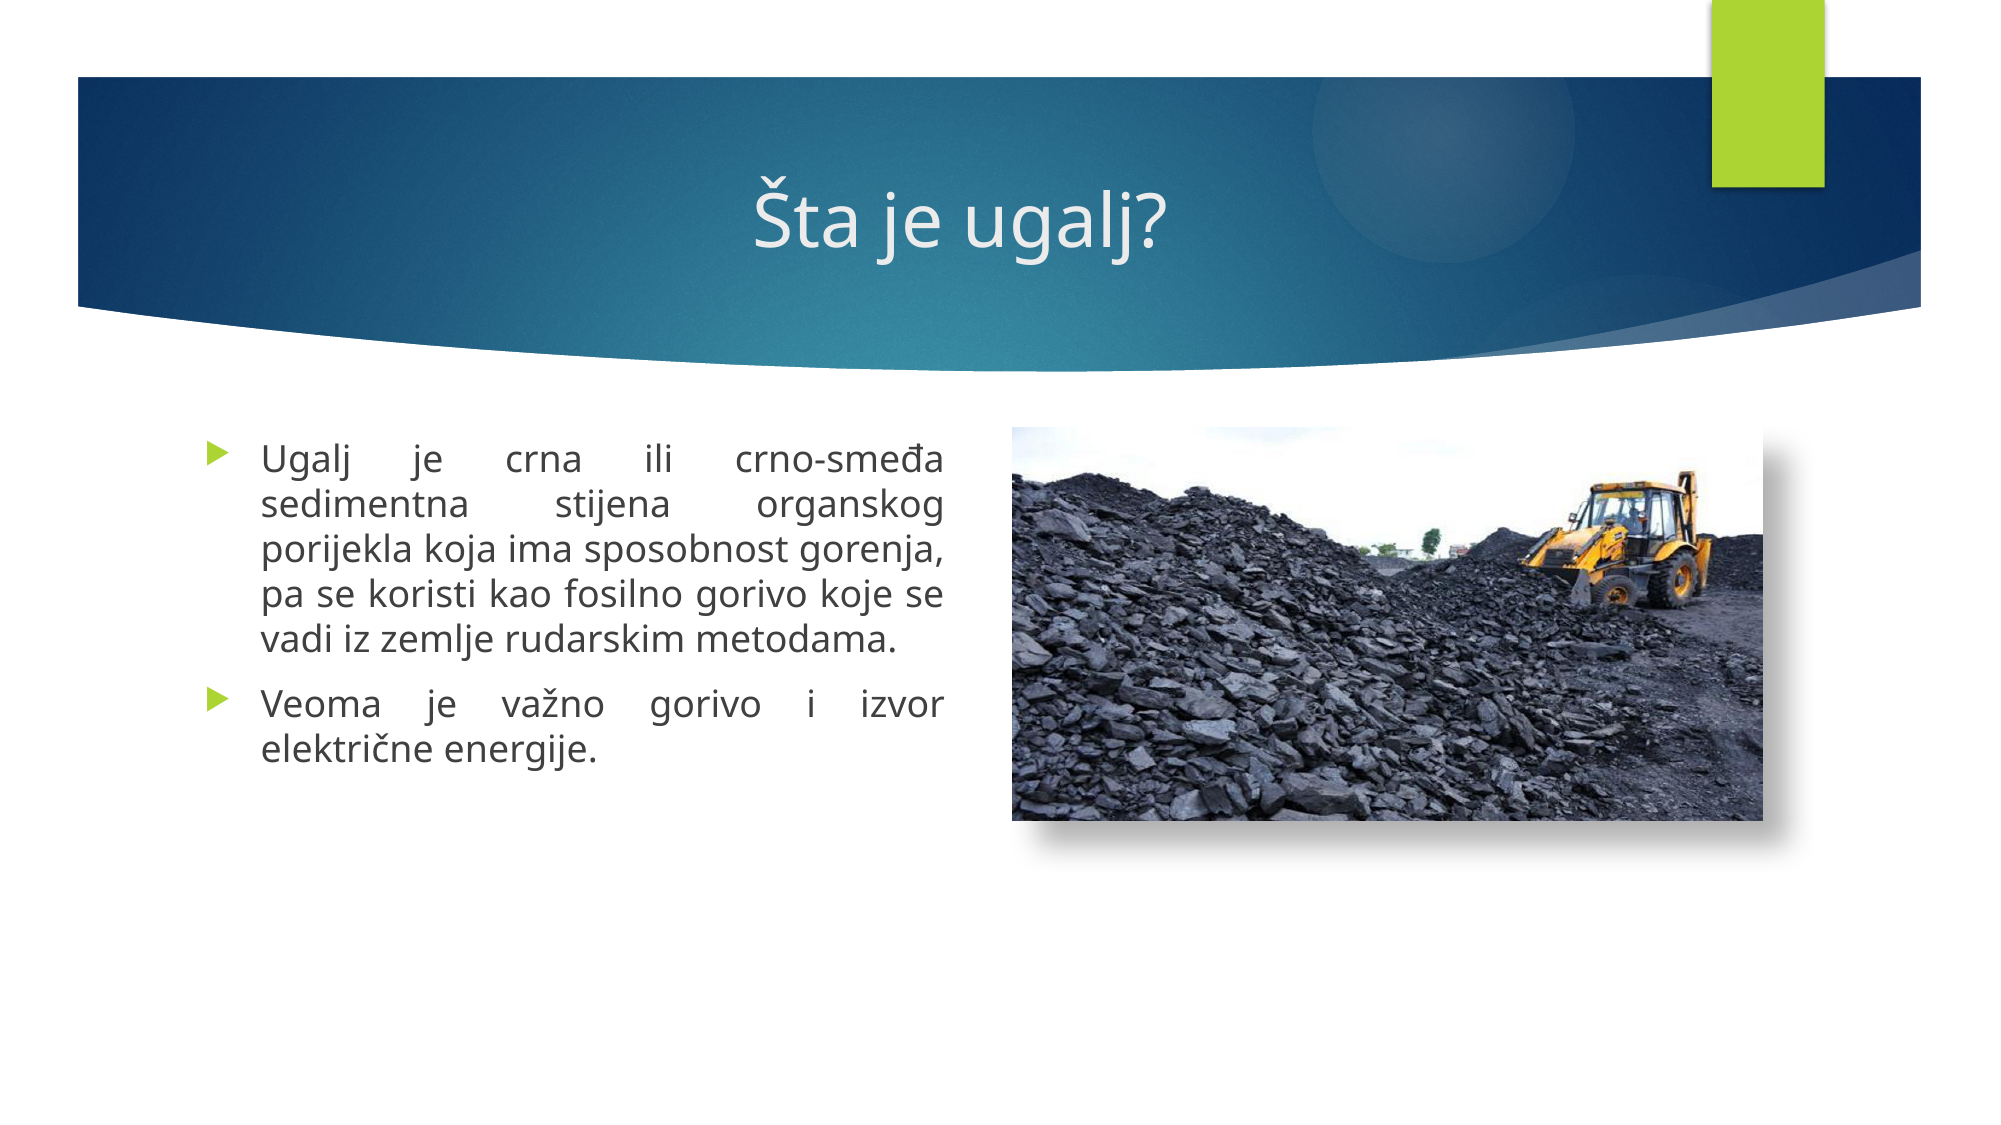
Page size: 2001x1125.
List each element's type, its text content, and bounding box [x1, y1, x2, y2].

list Ugalj je crna ili crno-smeđa sedimentna stijena organskog porijekla koja ima sposobnost gorenja, pa se koristi kao fosilno gorivo koje se vadi iz zemlje rudarskim metodama. Veoma je važno gorivo i izvor električne energije. [189, 427, 961, 988]
title Šta je ugalj? [241, 159, 1679, 276]
picture [1011, 426, 1763, 822]
